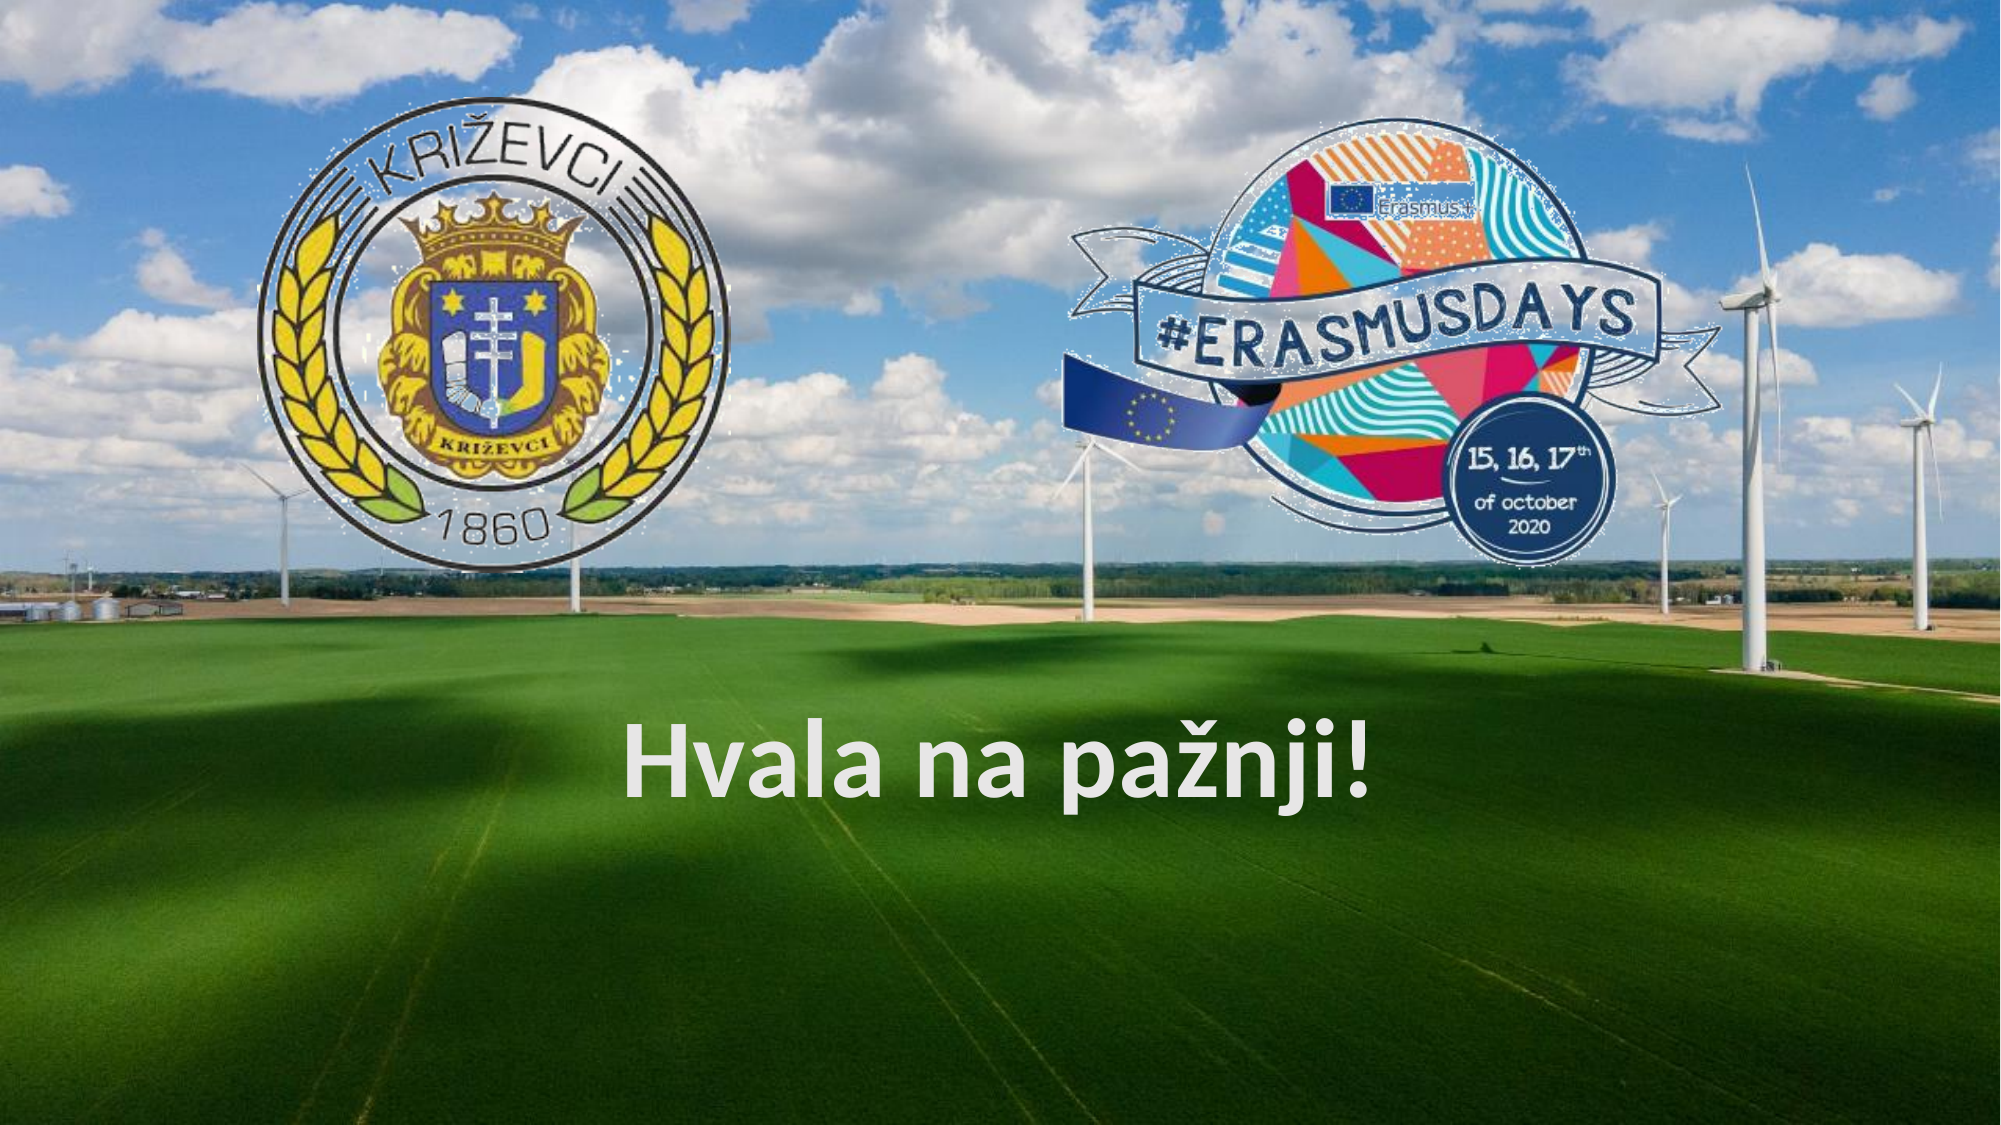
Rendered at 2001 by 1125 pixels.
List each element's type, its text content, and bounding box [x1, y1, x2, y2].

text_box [257, 97, 1743, 587]
text_box Hvala na pažnji! [605, 677, 1395, 828]
picture [0, 0, 2001, 1125]
